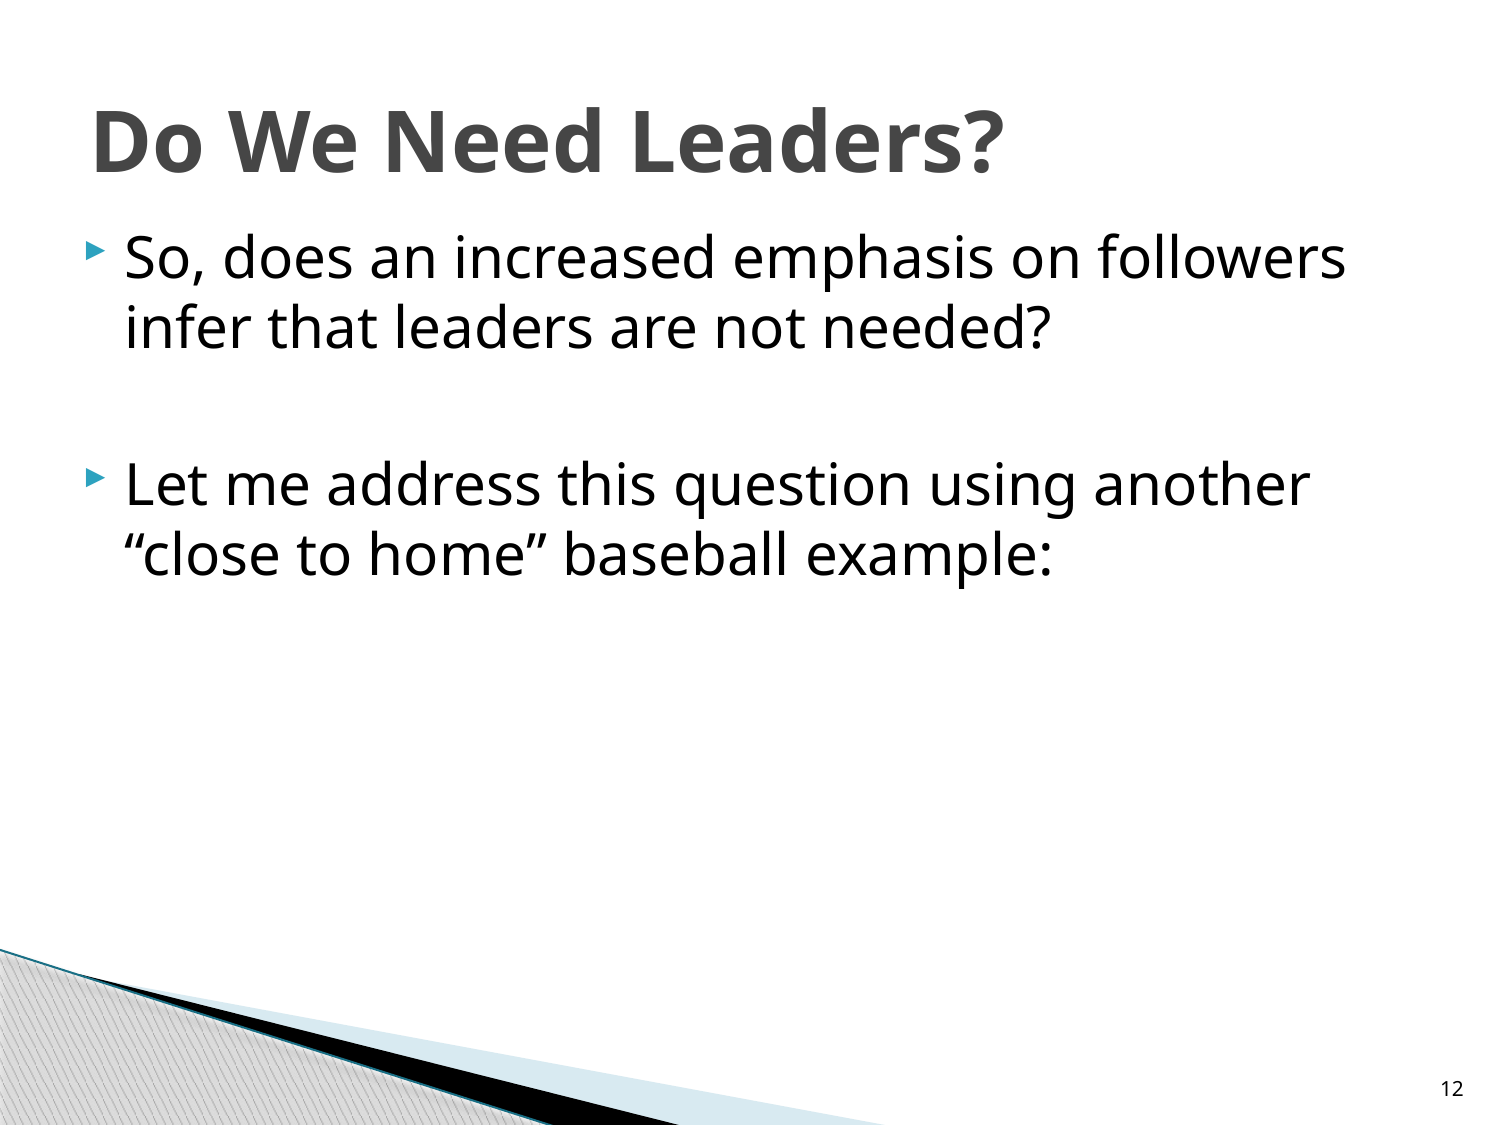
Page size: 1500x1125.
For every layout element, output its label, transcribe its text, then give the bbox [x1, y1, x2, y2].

slide_number 12 [1418, 1051, 1479, 1112]
title Do We Need Leaders? [75, 45, 1425, 233]
list So, does an increased emphasis on followers infer that leaders are not needed? Let me address this question using another “close to home” baseball example: [50, 213, 1438, 1047]
